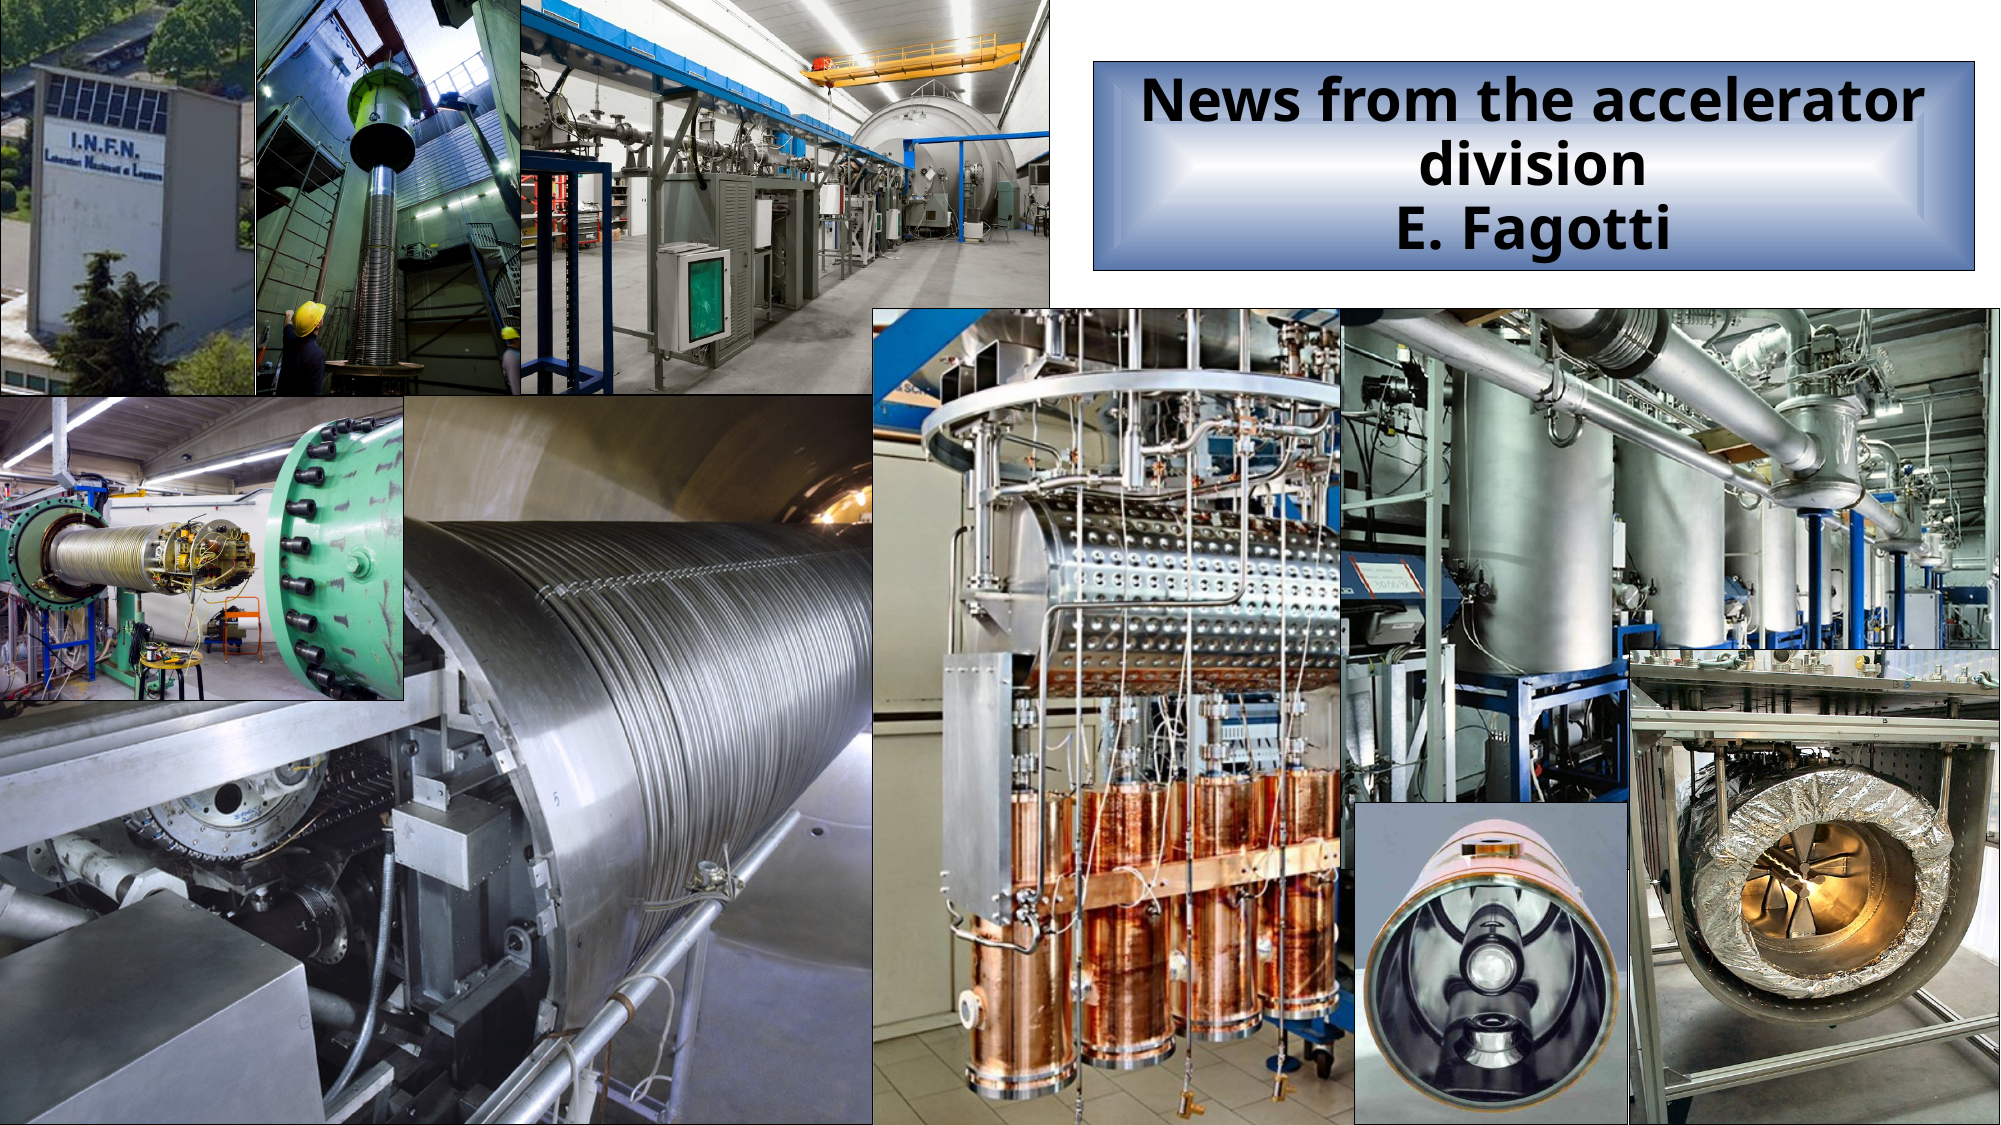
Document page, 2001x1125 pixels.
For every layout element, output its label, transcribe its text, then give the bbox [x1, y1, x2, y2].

picture [0, 0, 2000, 1125]
title News from the accelerator division E. Fagotti [1093, 61, 1975, 271]
text_box [1050, 242, 1816, 308]
